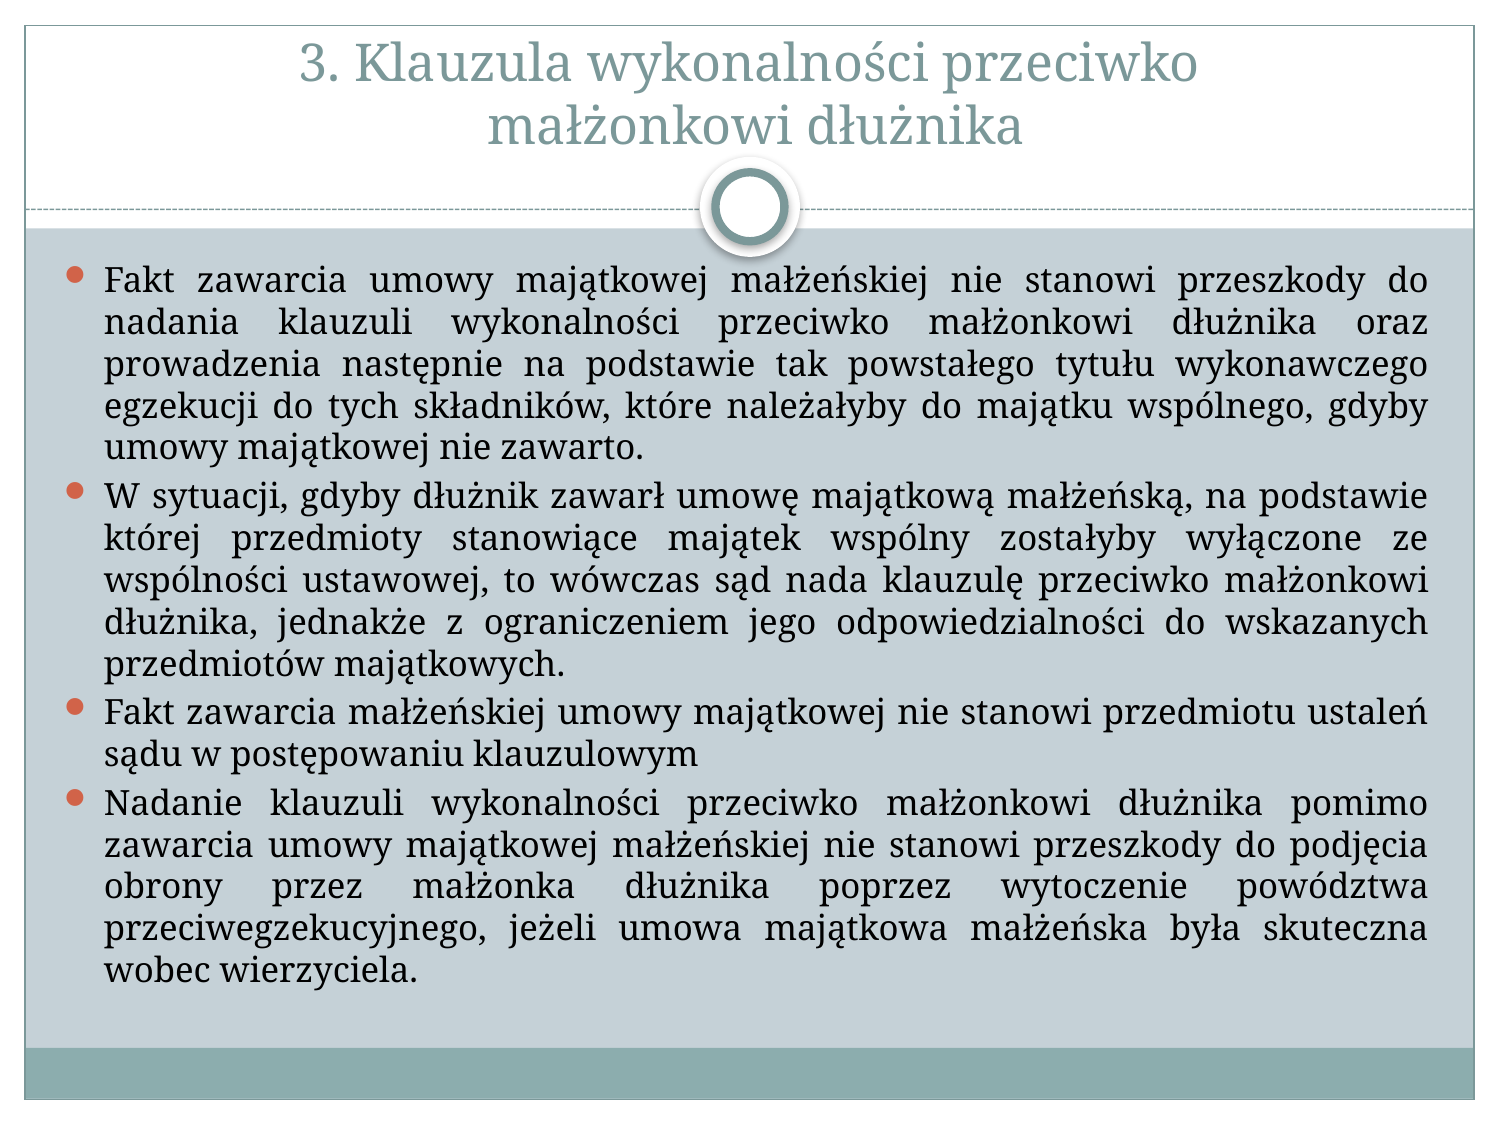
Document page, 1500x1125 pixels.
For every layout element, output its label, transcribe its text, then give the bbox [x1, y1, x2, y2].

list Fakt zawarcia umowy majątkowej małżeńskiej nie stanowi przeszkody do nadania klauzuli wykonalności przeciwko małżonkowi dłużnika oraz prowadzenia następnie na podstawie tak powstałego tytułu wykonawczego egzekucji do tych składników, które należałyby do majątku wspólnego, gdyby umowy majątkowej nie zawarto. W sytuacji, gdyby dłużnik zawarł umowę majątkową małżeńską, na podstawie której przedmioty stanowiące majątek wspólny zostałyby wyłączone ze wspólności ustawowej, to wówczas sąd nada klauzulę przeciwko małżonkowi dłużnika, jednakże z ograniczeniem jego odpowiedzialności do wskazanych przedmiotów majątkowych. Fakt zawarcia małżeńskiej umowy majątkowej nie stanowi przedmiotu ustaleń sądu w postępowaniu klauzulowym Nadanie klauzuli wykonalności przeciwko małżonkowi dłużnika pomimo zawarcia umowy majątkowej małżeńskiej nie stanowi przeszkody do podjęcia obrony przez małżonka dłużnika poprzez wytoczenie powództwa przeciwegzekucyjnego, jeżeli umowa majątkowa małżeńska była skuteczna wobec wierzyciela. [49, 250, 1445, 1001]
title 3. Klauzula wykonalności przeciwko małżonkowi dłużnika [49, 37, 1450, 162]
